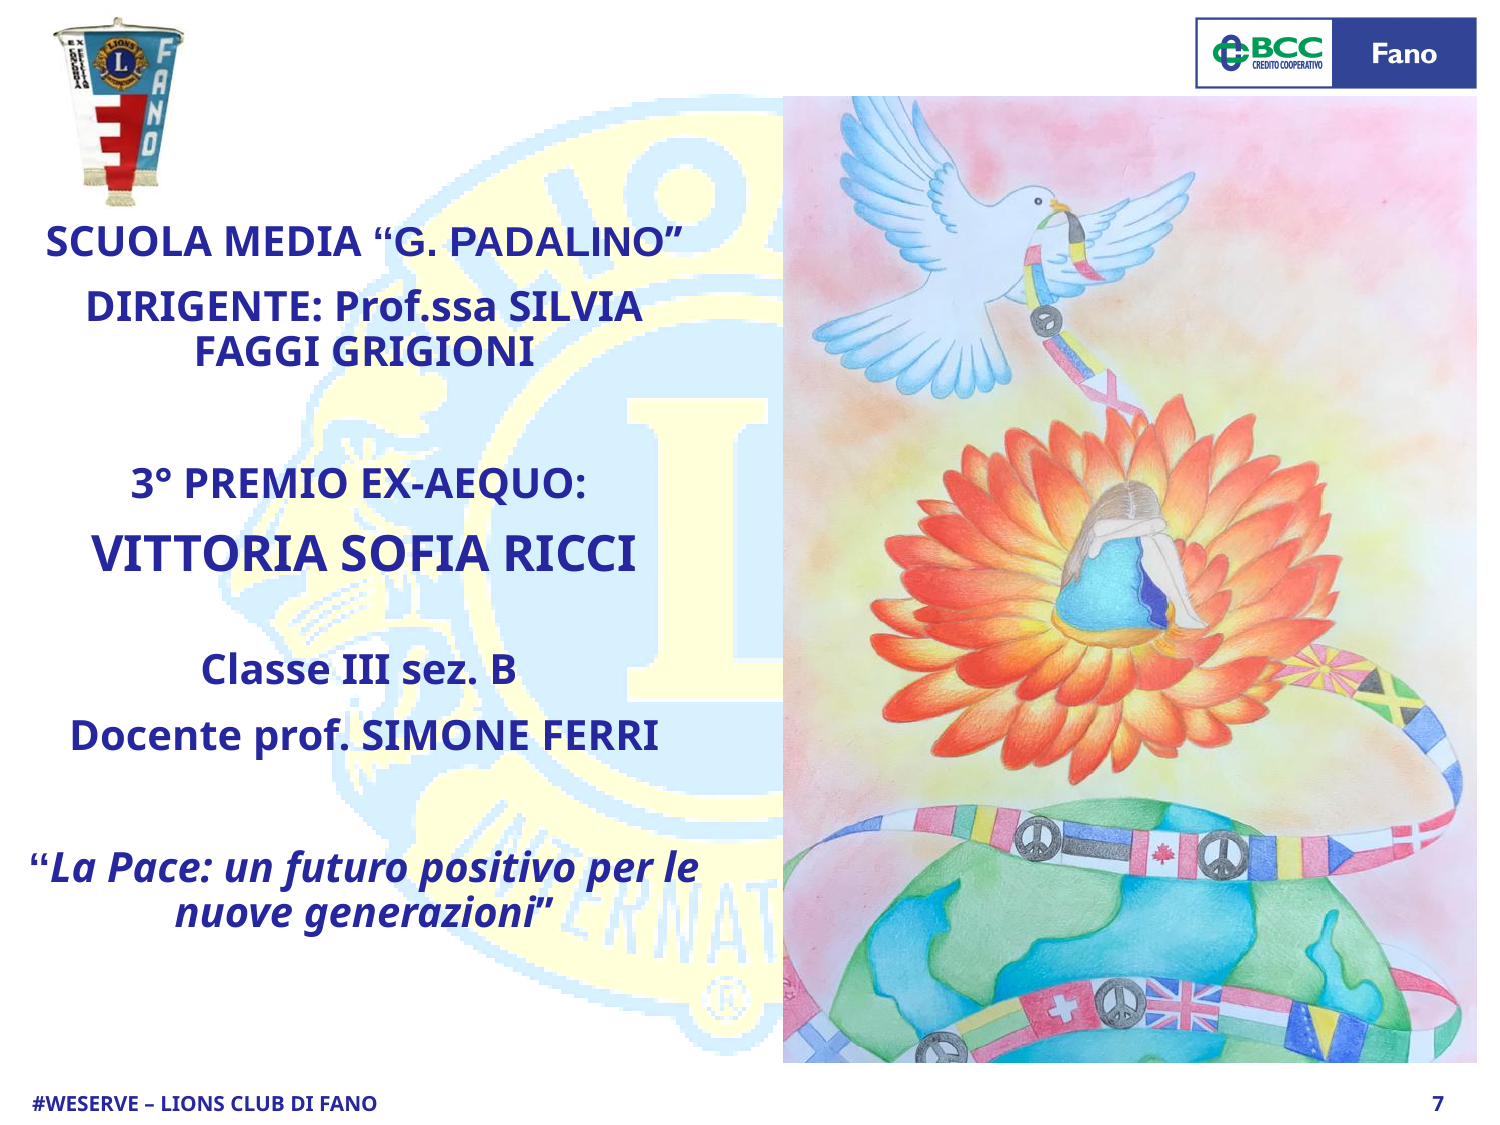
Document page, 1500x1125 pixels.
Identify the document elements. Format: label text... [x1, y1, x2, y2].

picture [17, 9, 219, 210]
picture [783, 96, 1477, 1063]
picture [1195, 17, 1477, 89]
footer #WESERVE – LIONS CLUB DI FANO [17, 1087, 524, 1122]
list SCUOLA MEDIA ‘‘G. PADALINO’’ DIRIGENTE: Prof.ssa SILVIA FAGGI GRIGIONI 3° PREMIO EX-AEQUO: VITTORIA SOFIA RICCI Classe III sez. B Docente prof. SIMONE FERRI ‘‘La Pace: un futuro positivo per le nuove generazioni’’ [10, 212, 718, 967]
slide_number 7 [1121, 1087, 1459, 1123]
